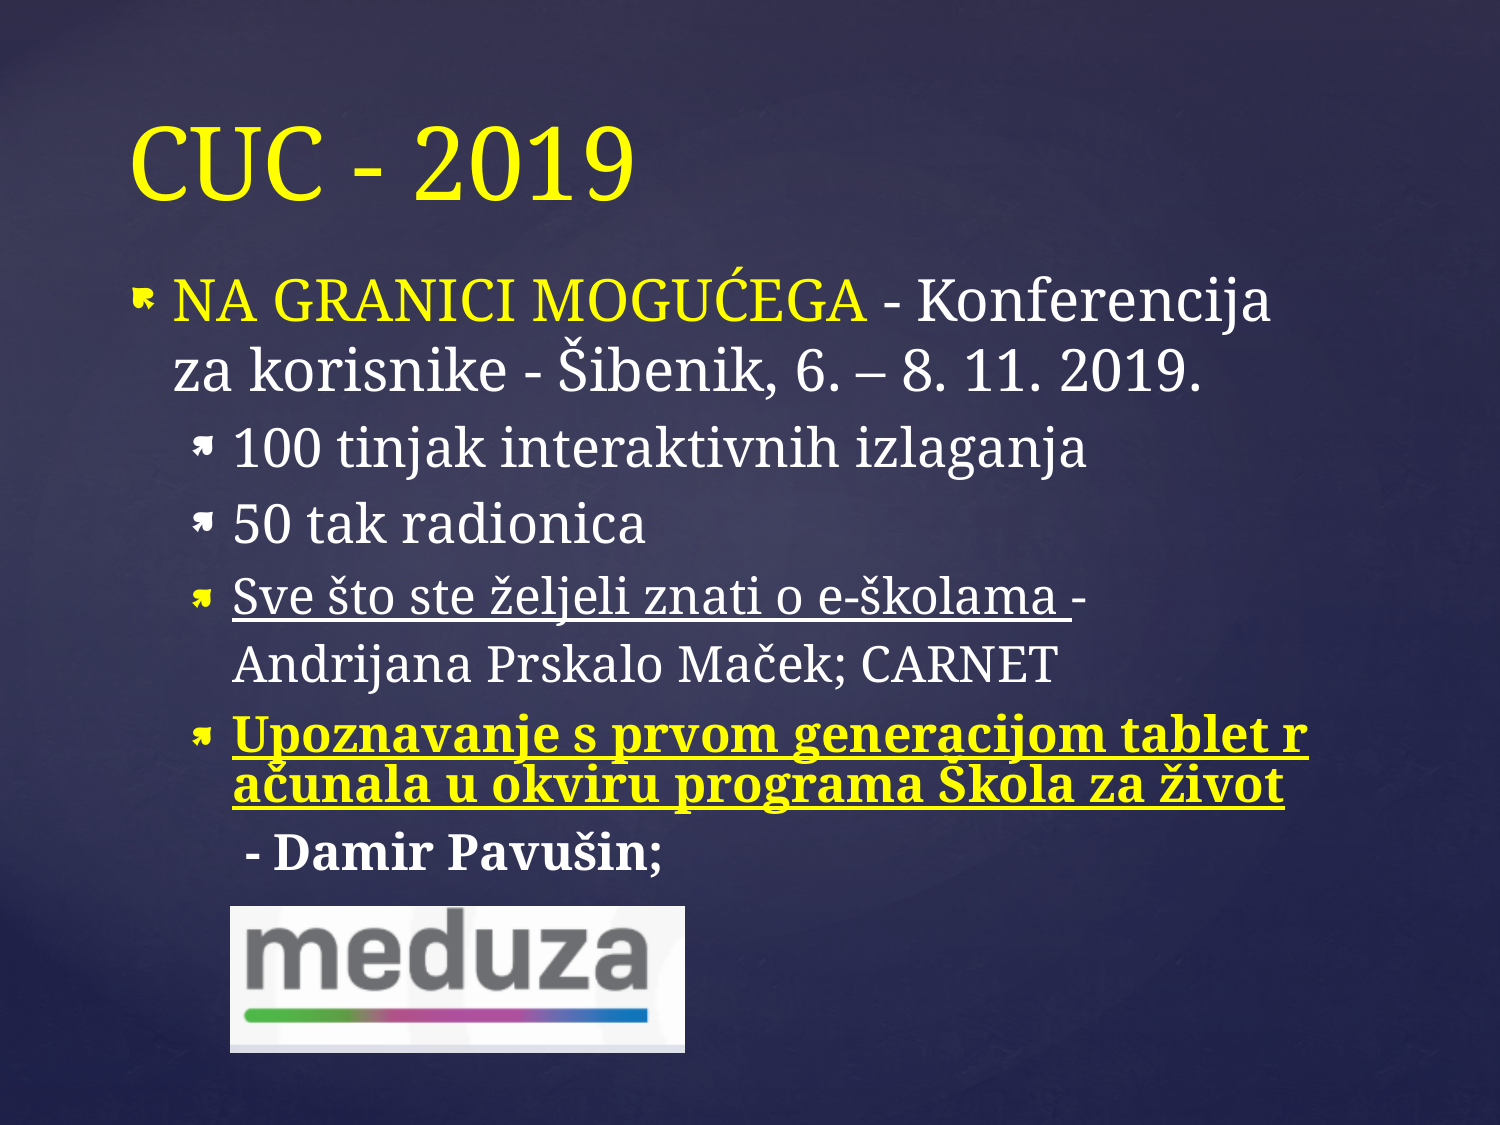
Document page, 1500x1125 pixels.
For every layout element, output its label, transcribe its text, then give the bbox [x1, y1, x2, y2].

list NA GRANICI MOGUĆEGA - Konferencija za korisnike - Šibenik, 6. – 8. 11. 2019. 100 tinjak interaktivnih izlaganja 50 tak radionica Sve što ste željeli znati o e-školama - Andrijana Prskalo Maček; CARNET Upoznavanje s prvom generacijom tablet računala u okviru programa Škola za život - Damir Pavušin; [112, 255, 1353, 953]
title CUC - 2019 [112, 78, 1350, 229]
picture [229, 906, 686, 1053]
